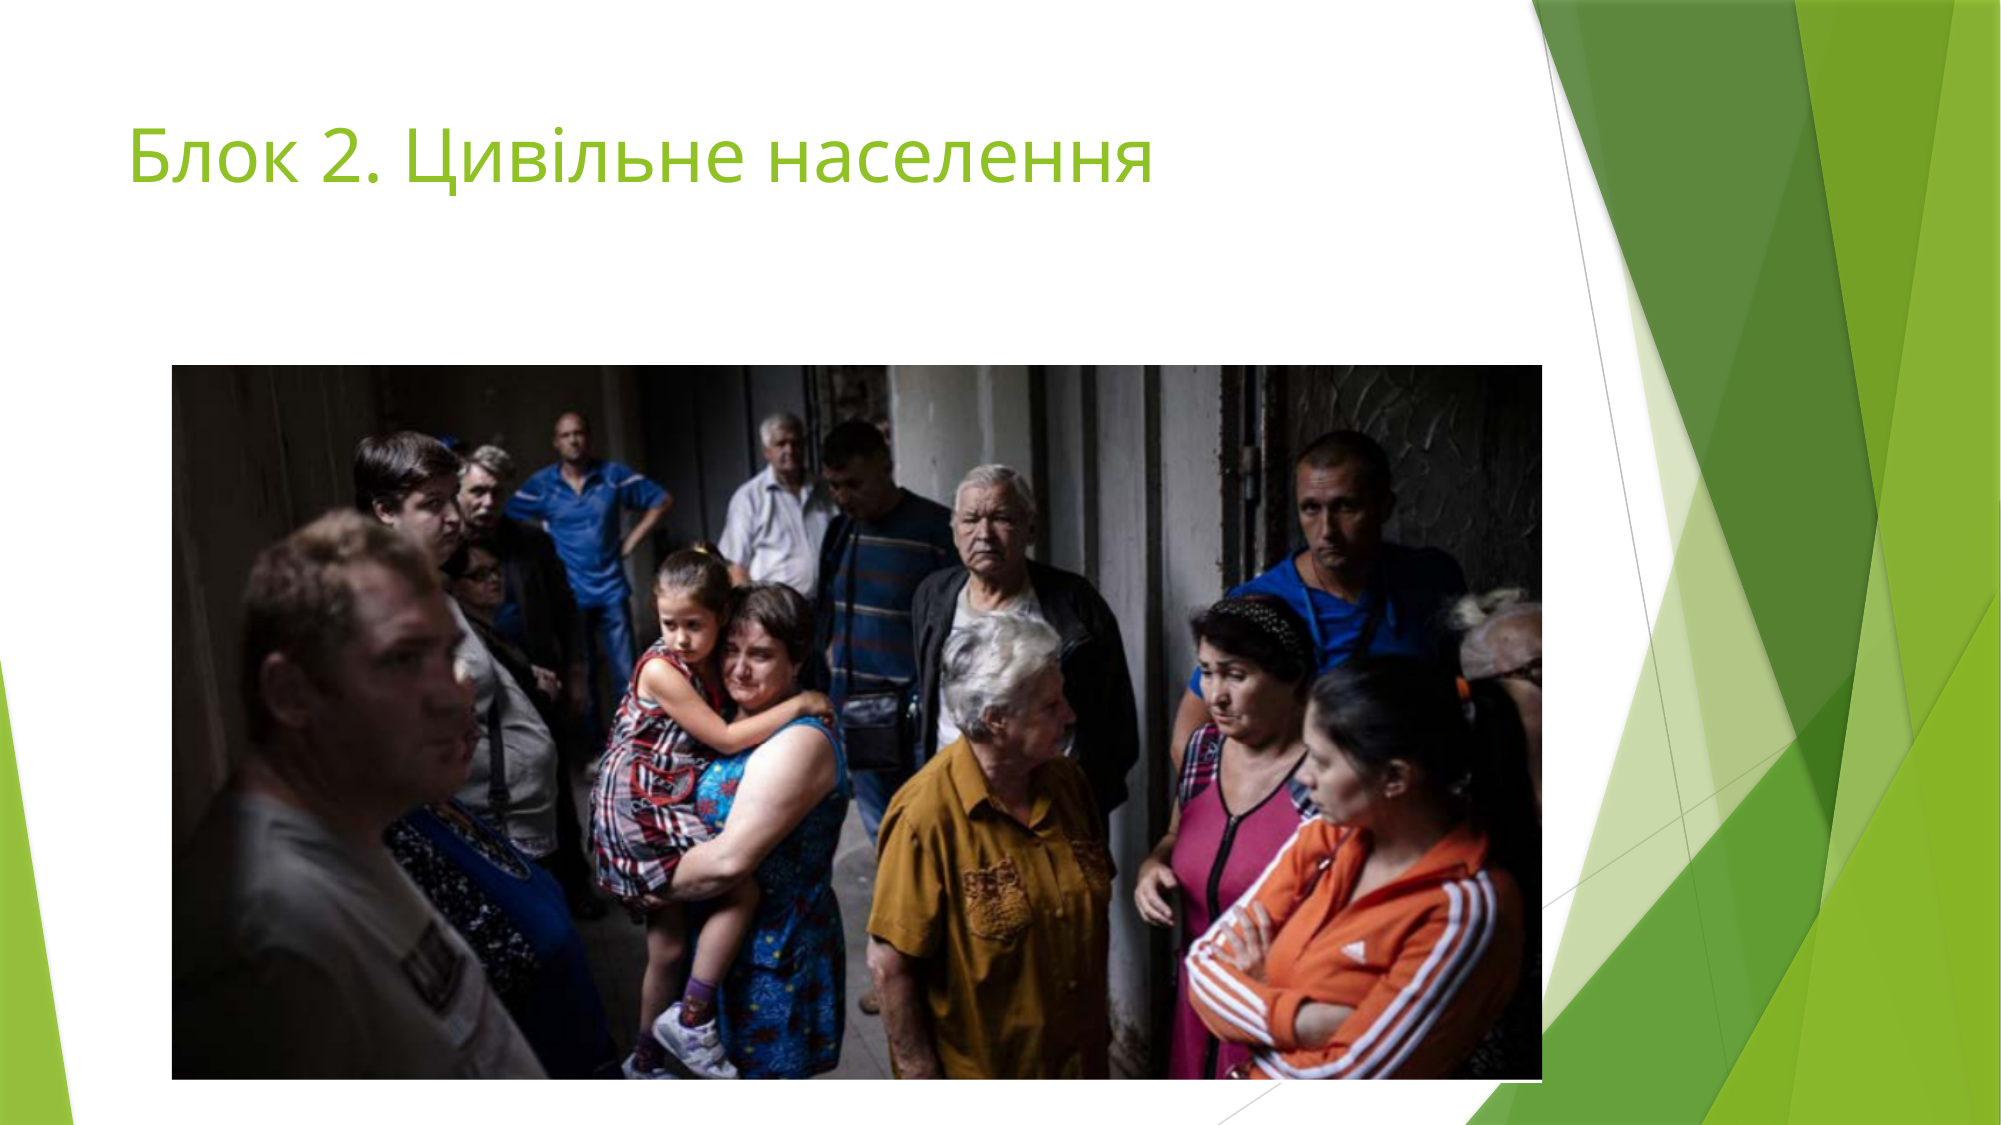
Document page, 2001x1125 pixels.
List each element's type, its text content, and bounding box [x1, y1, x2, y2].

title Блок 2. Цивільне населення [111, 99, 1522, 317]
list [171, 364, 1543, 1083]
